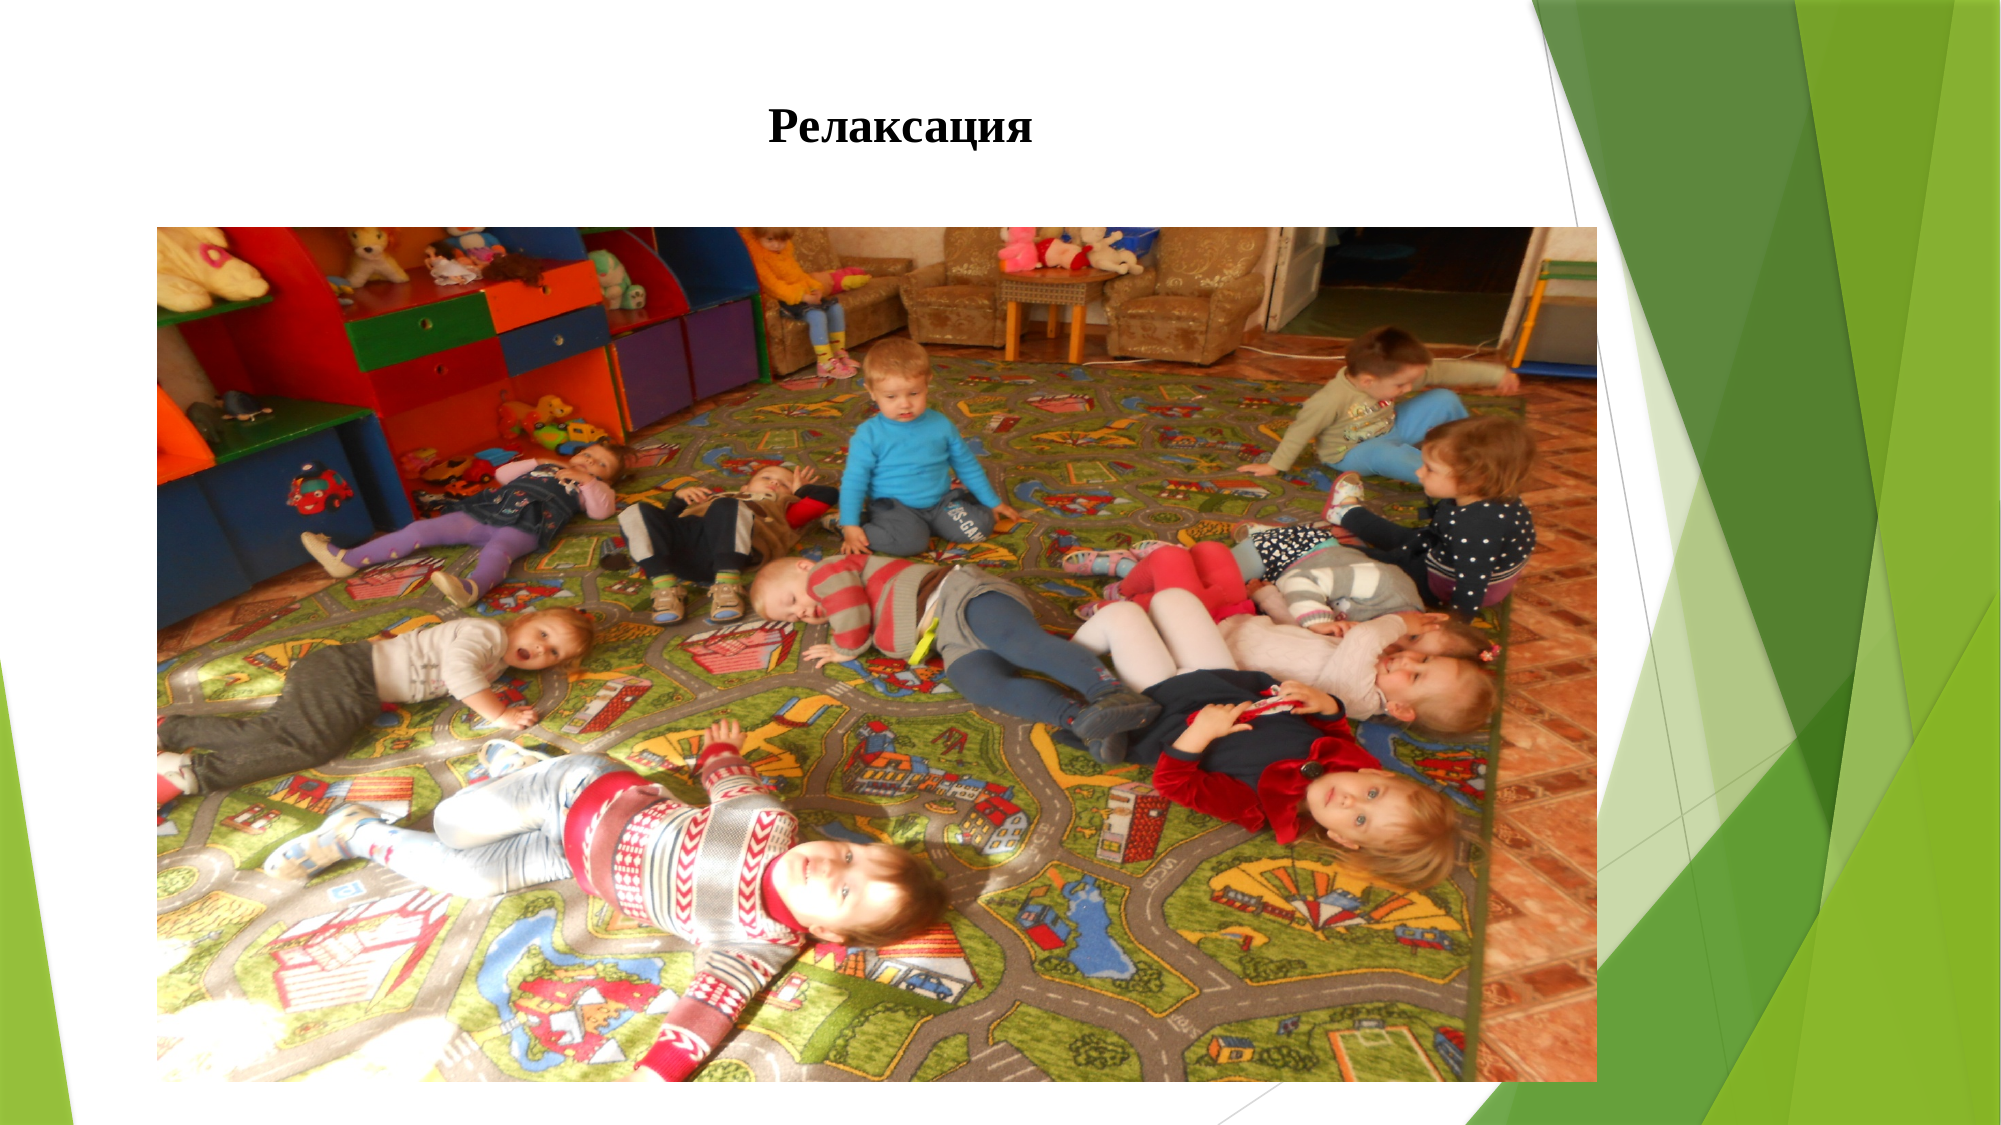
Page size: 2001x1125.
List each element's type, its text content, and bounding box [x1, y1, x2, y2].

picture [156, 226, 1598, 1082]
text_box Релаксация [493, 84, 1309, 160]
